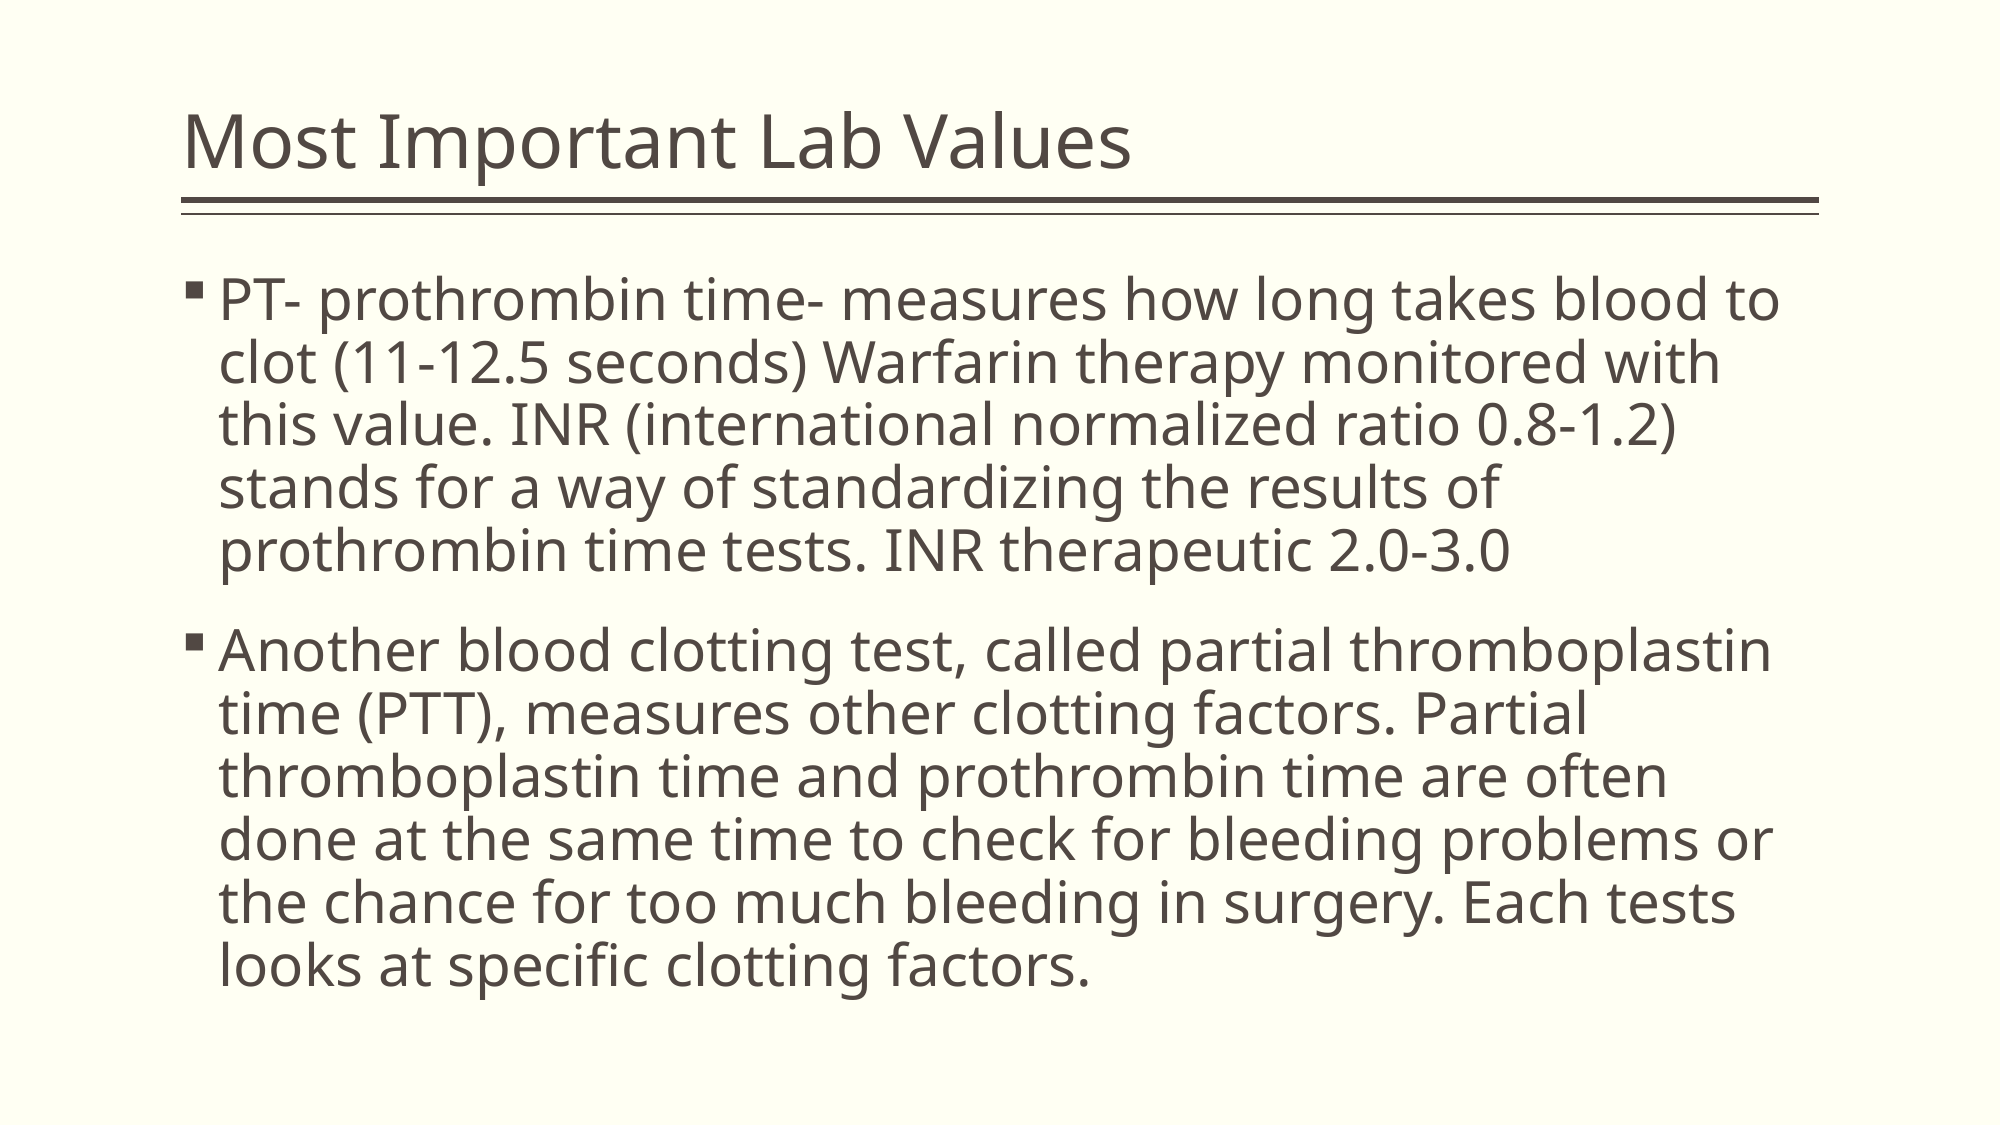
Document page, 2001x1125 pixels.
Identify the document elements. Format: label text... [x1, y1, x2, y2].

list PT- prothrombin time- measures how long takes blood to clot (11-12.5 seconds) Warfarin therapy monitored with this value. INR (international normalized ratio 0.8-1.2) stands for a way of standardizing the results of prothrombin time tests. INR therapeutic 2.0-3.0 Another blood clotting test, called partial thromboplastin time (PTT), measures other clotting factors. Partial thromboplastin time and prothrombin time are often done at the same time to check for bleeding problems or the chance for too much bleeding in surgery. Each tests looks at specific clotting factors. [181, 262, 1819, 1125]
title Most Important Lab Values [181, 12, 1819, 193]
